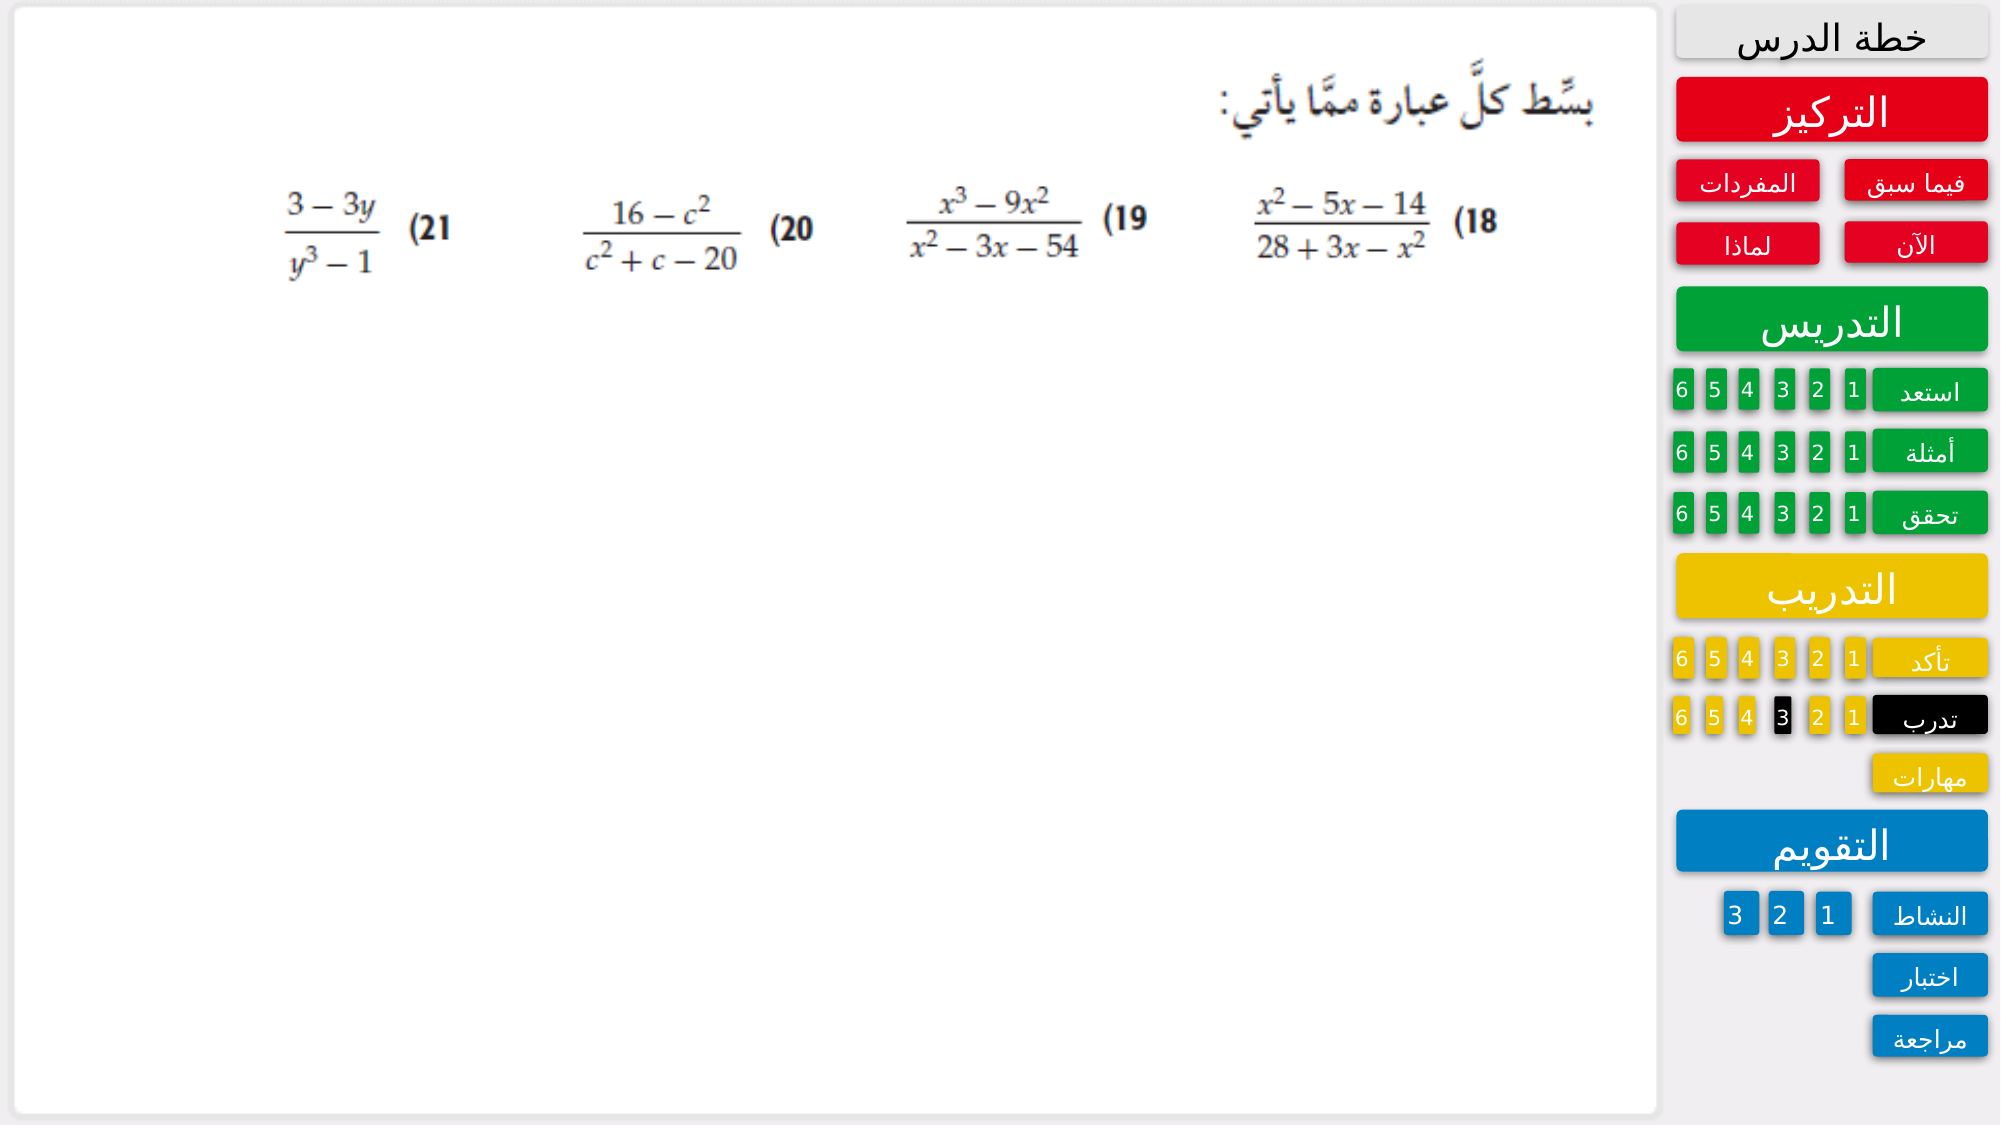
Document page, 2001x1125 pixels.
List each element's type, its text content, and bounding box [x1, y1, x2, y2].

text_box 5 [1706, 696, 1724, 734]
text_box 6 [1673, 492, 1694, 534]
text_box 2 [1768, 890, 1805, 936]
text_box 3 [1774, 637, 1796, 679]
text_box 6 [1673, 431, 1694, 473]
text_box 3 [1774, 431, 1796, 473]
text_box تأكد [1873, 637, 1988, 678]
text_box 6 [1673, 637, 1694, 679]
text_box التقويم [1675, 808, 1990, 873]
text_box 6 [1673, 696, 1691, 734]
text_box فيما سبق [1844, 159, 1988, 201]
text_box أمثلة [1872, 428, 1988, 473]
text_box 1 [1845, 637, 1866, 679]
text_box المفردات [1676, 159, 1820, 202]
text_box 5 [1706, 637, 1727, 679]
text_box الآن [1844, 221, 1988, 263]
text_box 4 [1738, 431, 1760, 473]
text_box 5 [1706, 492, 1727, 534]
text_box 6 [1673, 368, 1694, 410]
text_box التدريس [1675, 285, 1990, 353]
text_box 1 [1816, 891, 1852, 936]
text_box 2 [1809, 431, 1831, 473]
text_box 3 [1774, 368, 1796, 410]
text_box 3 [1774, 696, 1792, 734]
text_box 4 [1738, 637, 1760, 679]
text_box 1 [1845, 431, 1866, 473]
text_box 3 [1774, 492, 1796, 534]
text_box 5 [1706, 368, 1727, 410]
text_box خطة الدرس [1675, 4, 1990, 59]
text_box 1 [1845, 492, 1866, 534]
text_box 5 [1706, 431, 1727, 473]
text_box النشاط [1872, 891, 1988, 936]
text_box 2 [1809, 368, 1831, 410]
text_box 2 [1809, 696, 1831, 734]
text_box 1 [1845, 368, 1866, 410]
text_box 3 [1723, 890, 1760, 936]
text_box 2 [1809, 492, 1831, 534]
text_box التدريب [1675, 552, 1990, 620]
text_box 1 [1845, 696, 1866, 734]
text_box التركيز [1675, 75, 1990, 143]
text_box 4 [1738, 368, 1760, 410]
text_box تحقق [1872, 490, 1988, 535]
text_box 4 [1738, 696, 1756, 734]
text_box مهارات [1872, 753, 1988, 793]
text_box 4 [1738, 492, 1760, 534]
text_box لماذا [1676, 222, 1820, 265]
text_box تدرب [1872, 694, 1988, 735]
text_box استعد [1872, 367, 1988, 412]
text_box اختبار [1872, 953, 1988, 997]
picture [0, 0, 2001, 1125]
text_box مراجعة [1872, 1014, 1988, 1057]
text_box 2 [1809, 637, 1831, 679]
